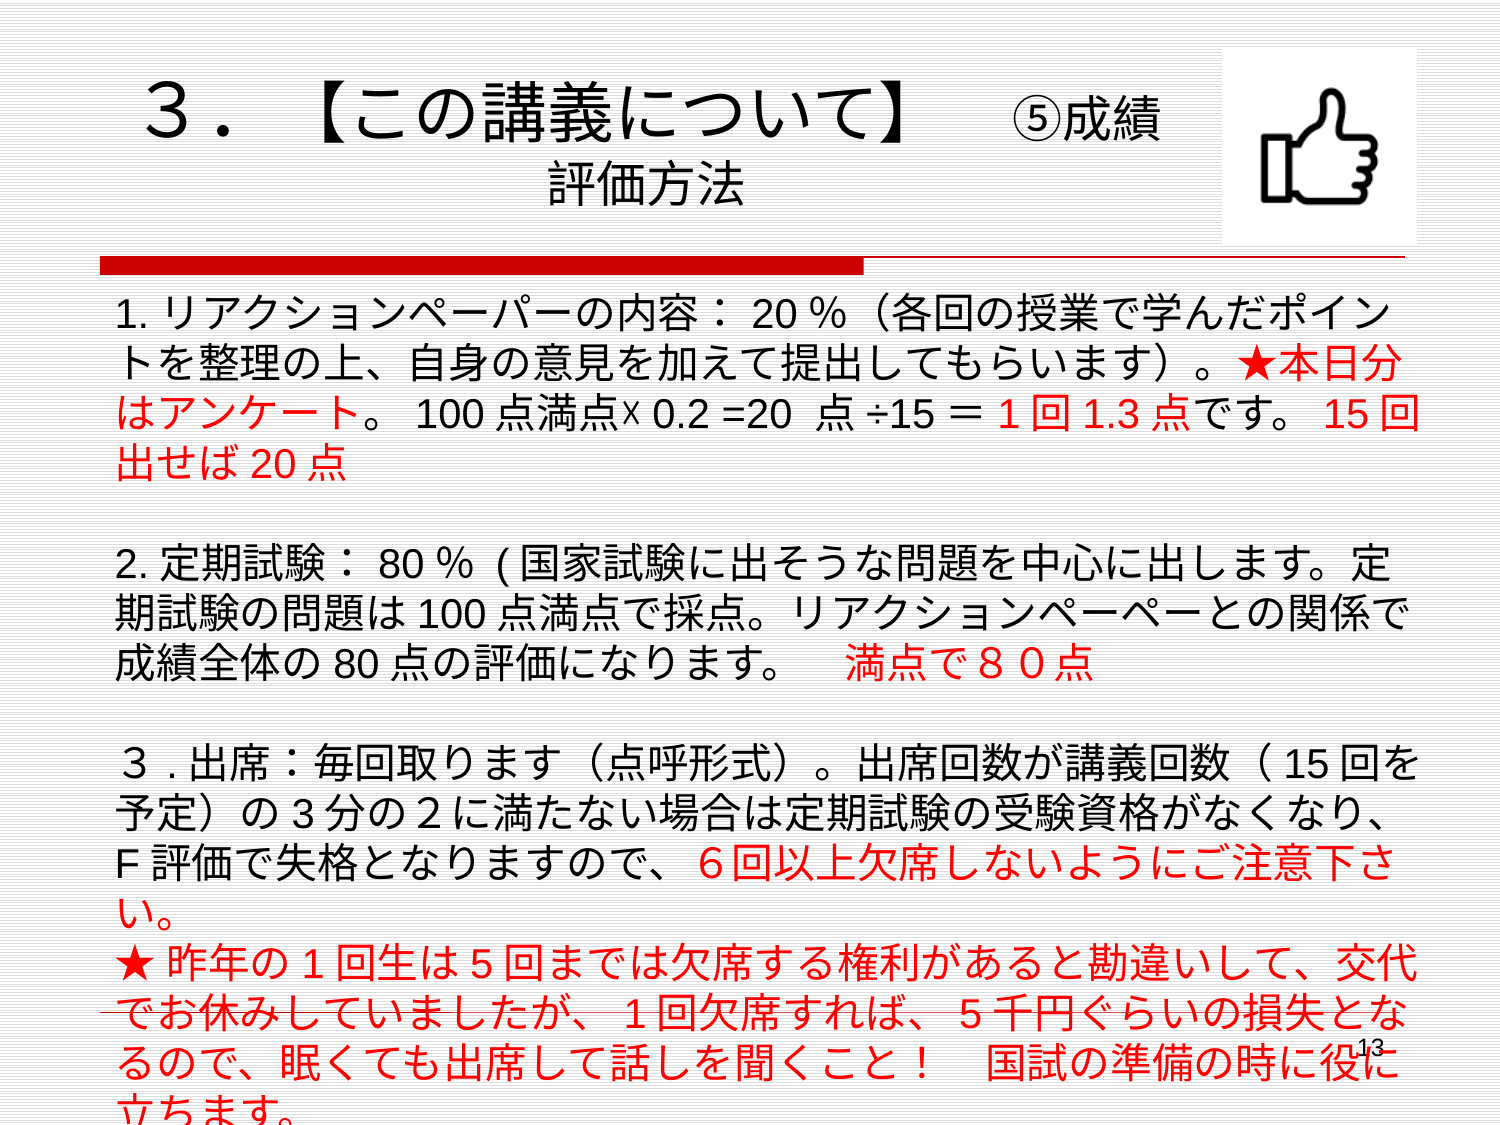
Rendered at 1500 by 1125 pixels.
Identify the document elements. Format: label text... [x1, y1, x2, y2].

title ３．【この講義について】 ⑤成績評価方法 [93, 49, 1200, 225]
slide_number 13 [1074, 1024, 1400, 1103]
text_box 1.リアクションペーパーの内容：20％（各回の授業で学んだポイントを整理の上、自身の意見を加えて提出してもらいます）。★本日分はアンケート。100点満点☓0.2 =20 点÷15＝1回1.3点です。15回出せば20点 2.定期試験：80％ (国家試験に出そうな問題を中心に出します。定期試験の問題は100点満点で採点。リアクションペーペーとの関係で成績全体の80点の評価になります。 満点で８０点 ３.出席：毎回取ります（点呼形式）。出席回数が講義回数（15回を予定）の3分の２に満たない場合は定期試験の受験資格がなくなり、F評価で失格となりますので、６回以上欠席しないようにご注意下さい。 ★昨年の1回生は5回までは欠席する権利があると勘違いして、交代でお休みしていましたが、1回欠席すれば、5千円ぐらいの損失となるので、眠くても出席して話しを聞くこと！ 国試の準備の時に役に立ちます。 [99, 278, 1447, 1125]
picture [1222, 49, 1417, 244]
